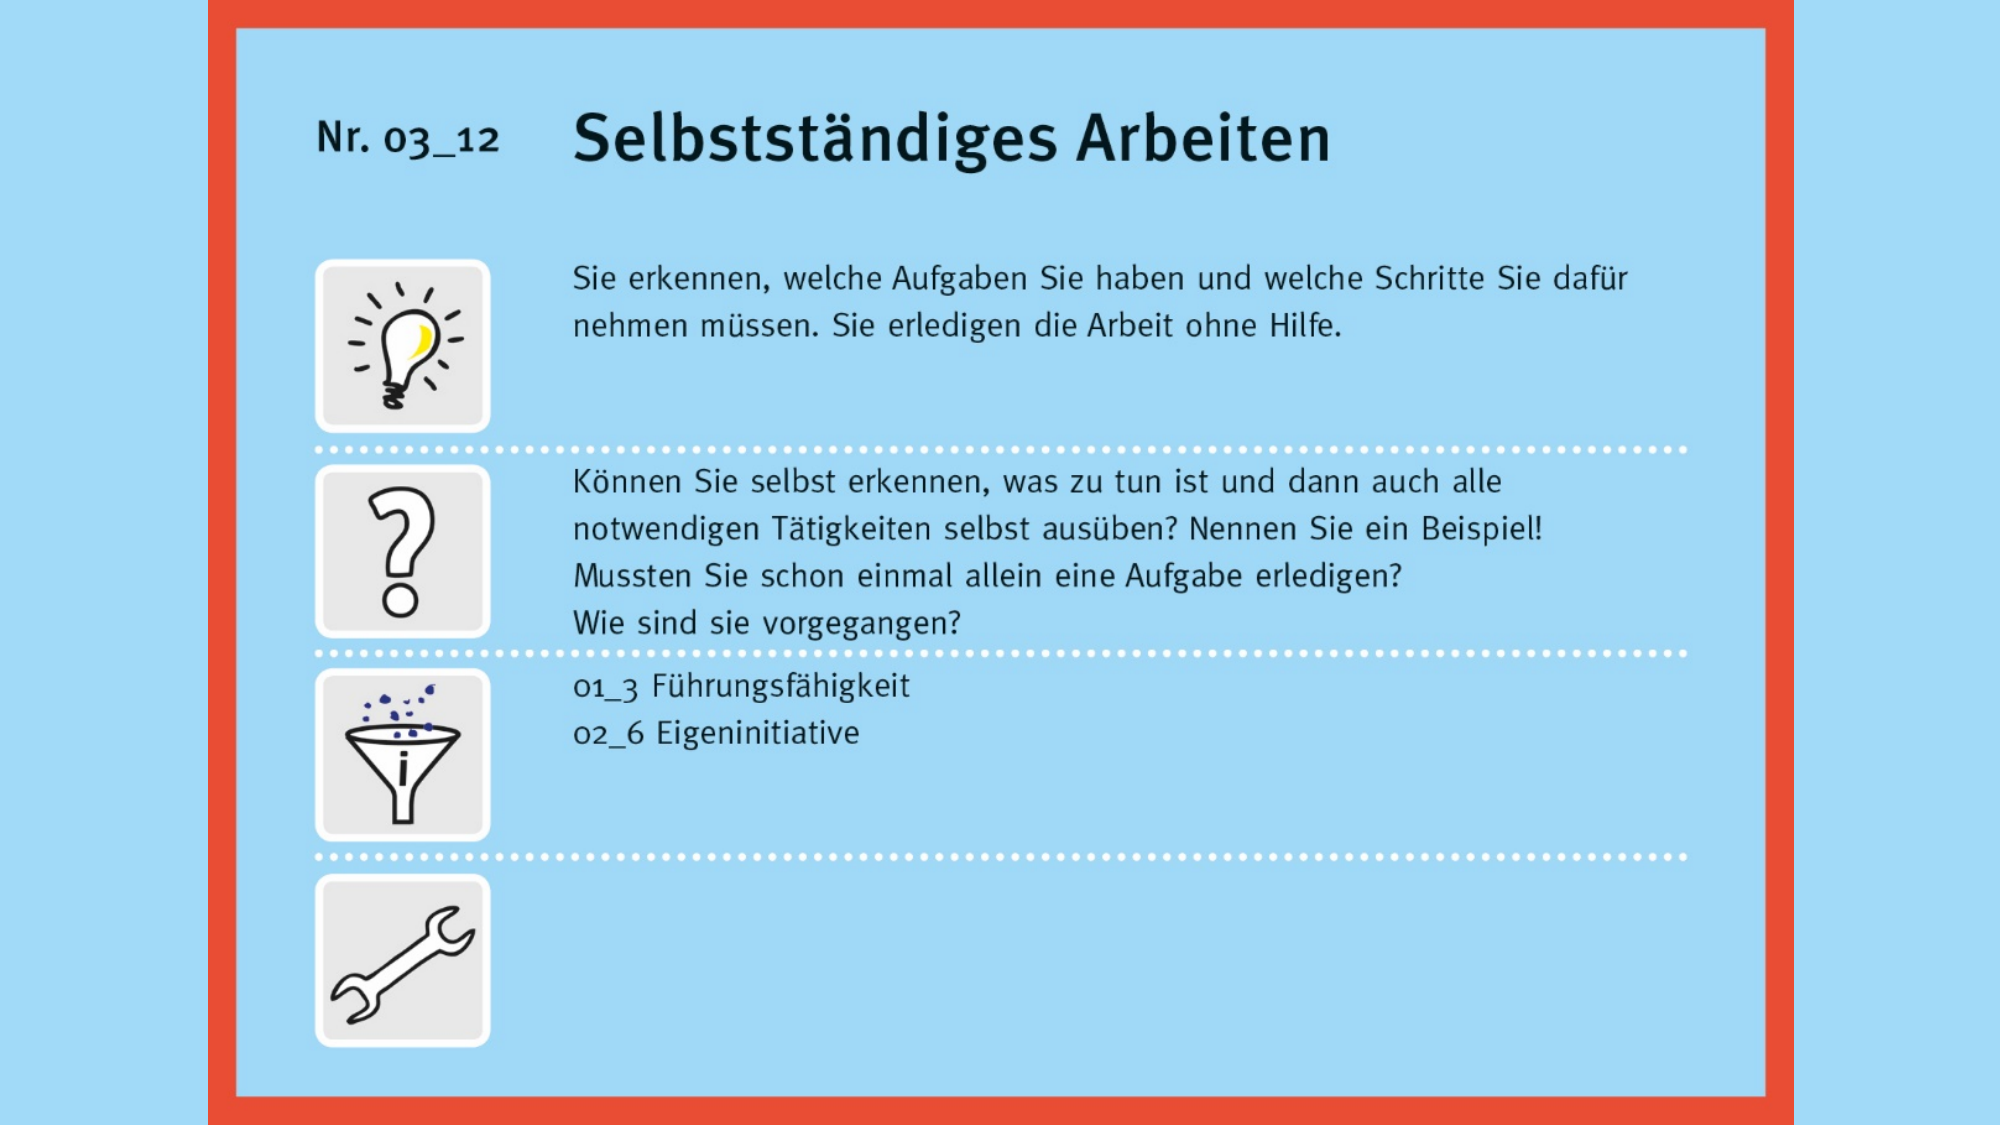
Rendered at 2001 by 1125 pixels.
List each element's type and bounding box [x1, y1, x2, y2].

picture [208, 0, 1794, 1125]
